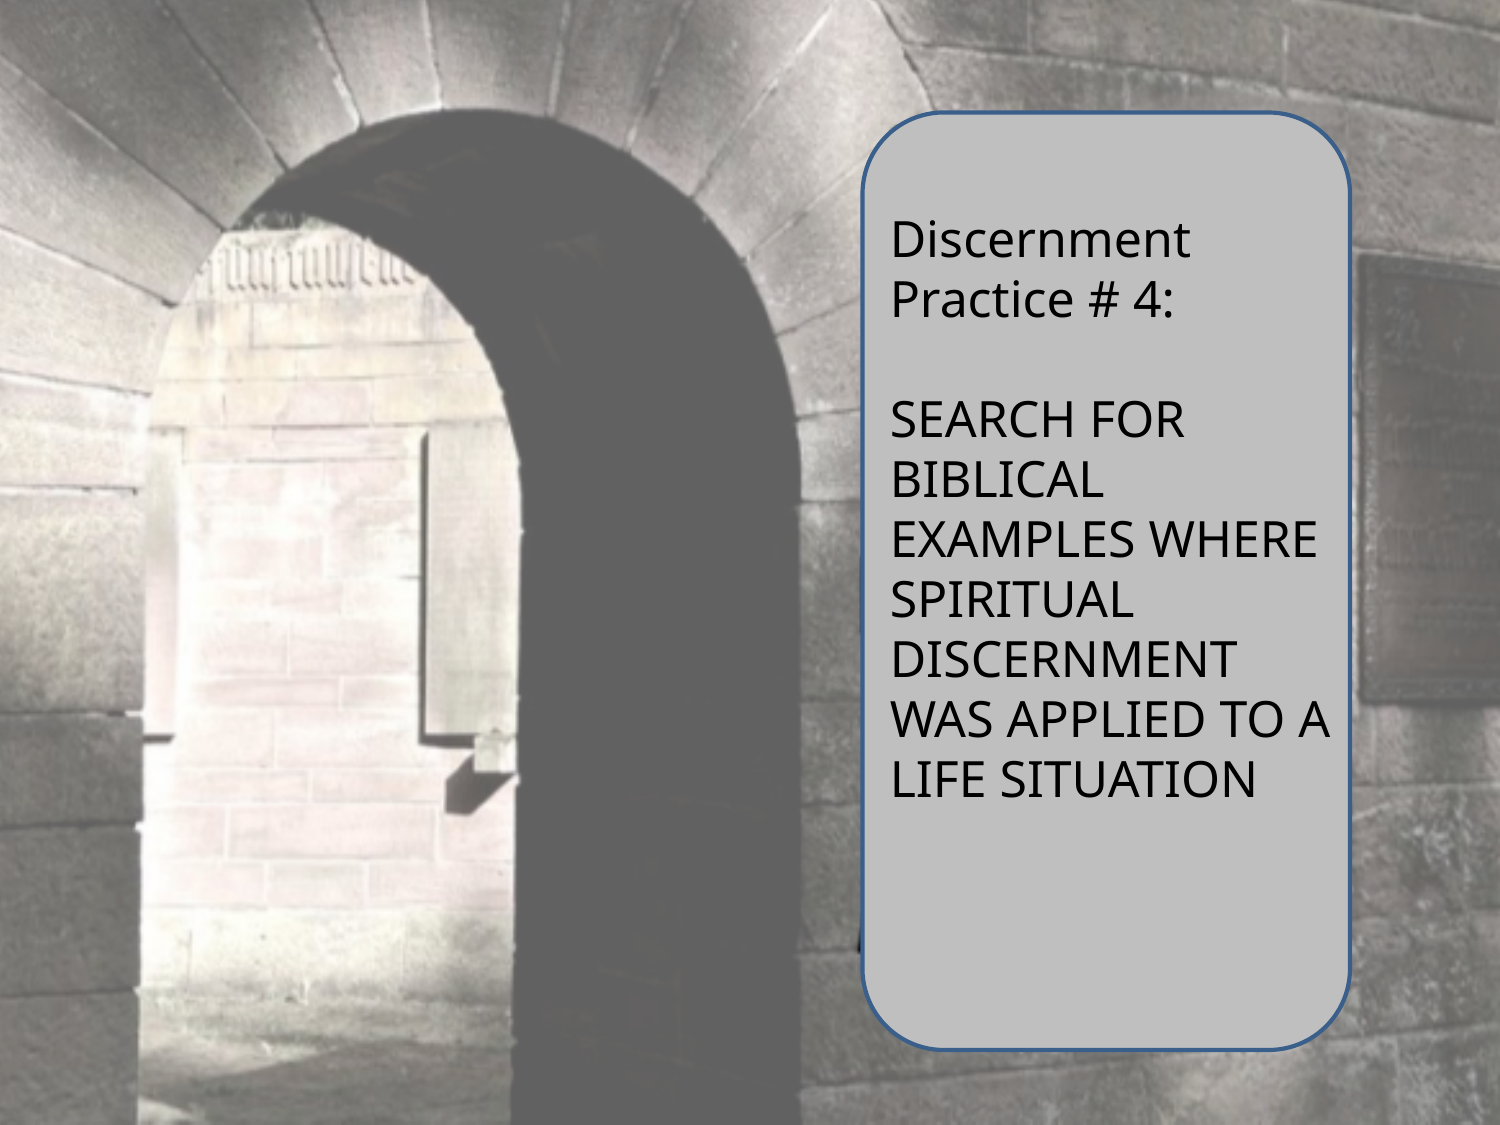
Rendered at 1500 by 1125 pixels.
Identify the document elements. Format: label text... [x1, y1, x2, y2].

text_box Discernment Practice # 4: SEARCH FOR BIBLICAL EXAMPLES WHERE SPIRITUAL DISCERNMENT WAS APPLIED TO A LIFE SITUATION [875, 199, 1350, 935]
text_box [860, 110, 1353, 1053]
picture [0, 0, 1500, 1125]
